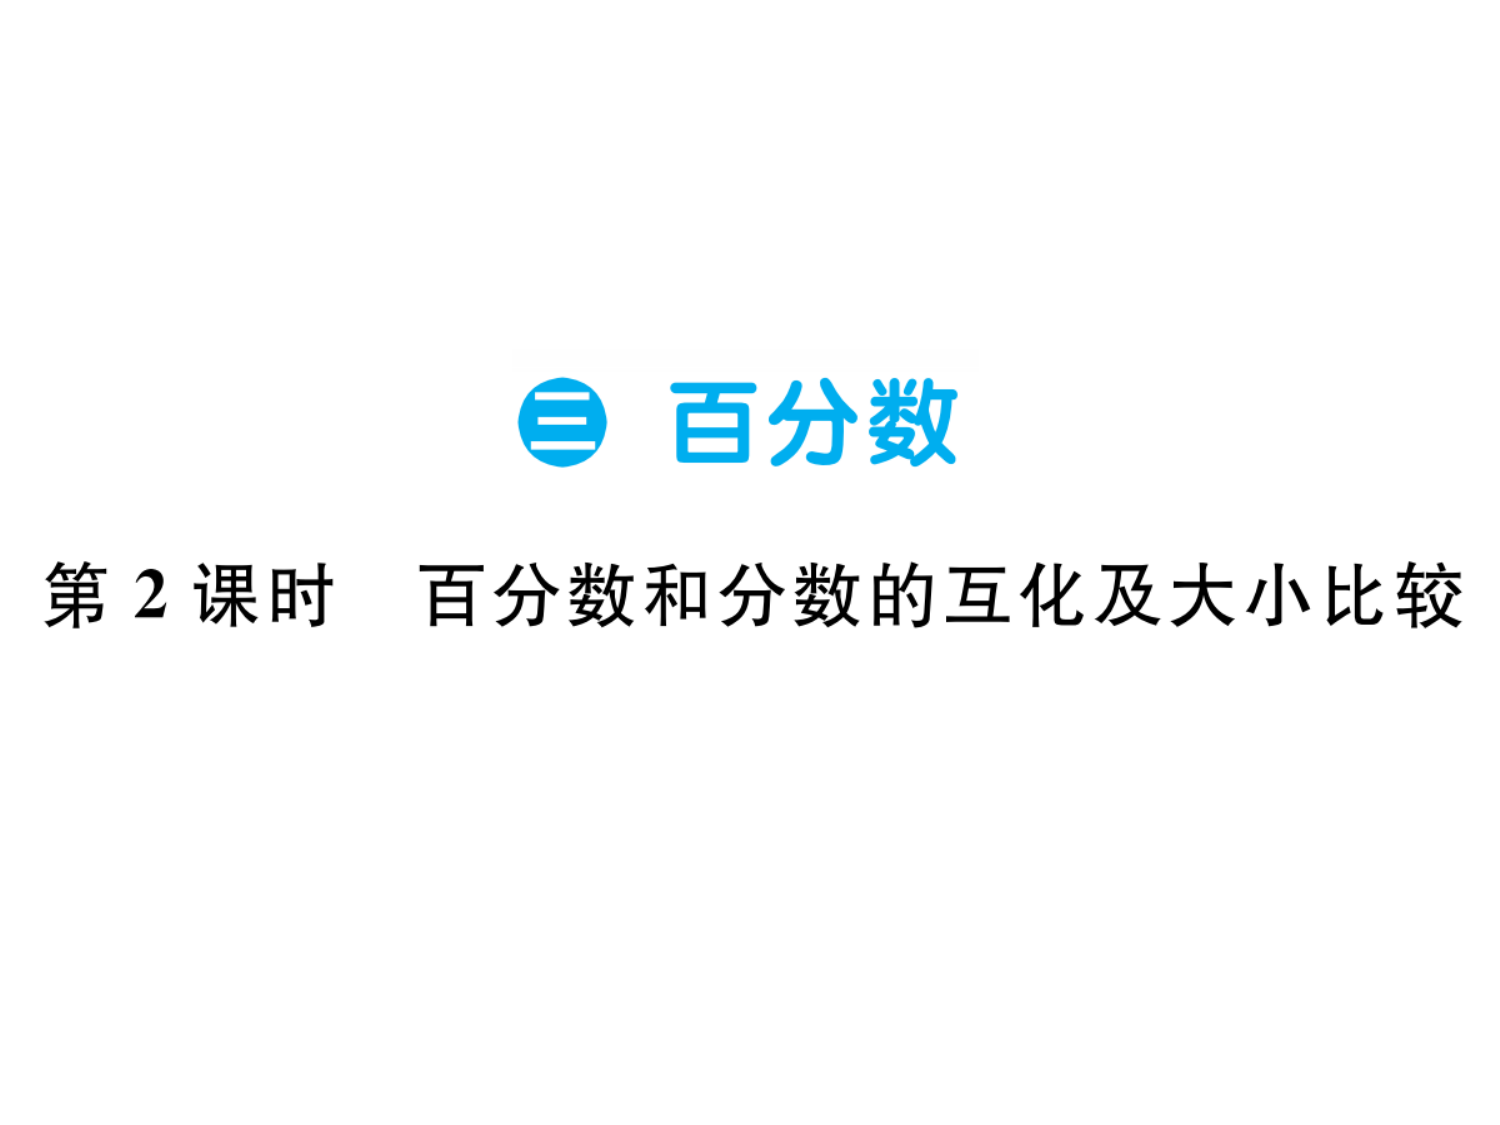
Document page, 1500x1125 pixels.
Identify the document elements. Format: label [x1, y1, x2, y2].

picture [490, 349, 979, 478]
picture [29, 550, 1470, 640]
